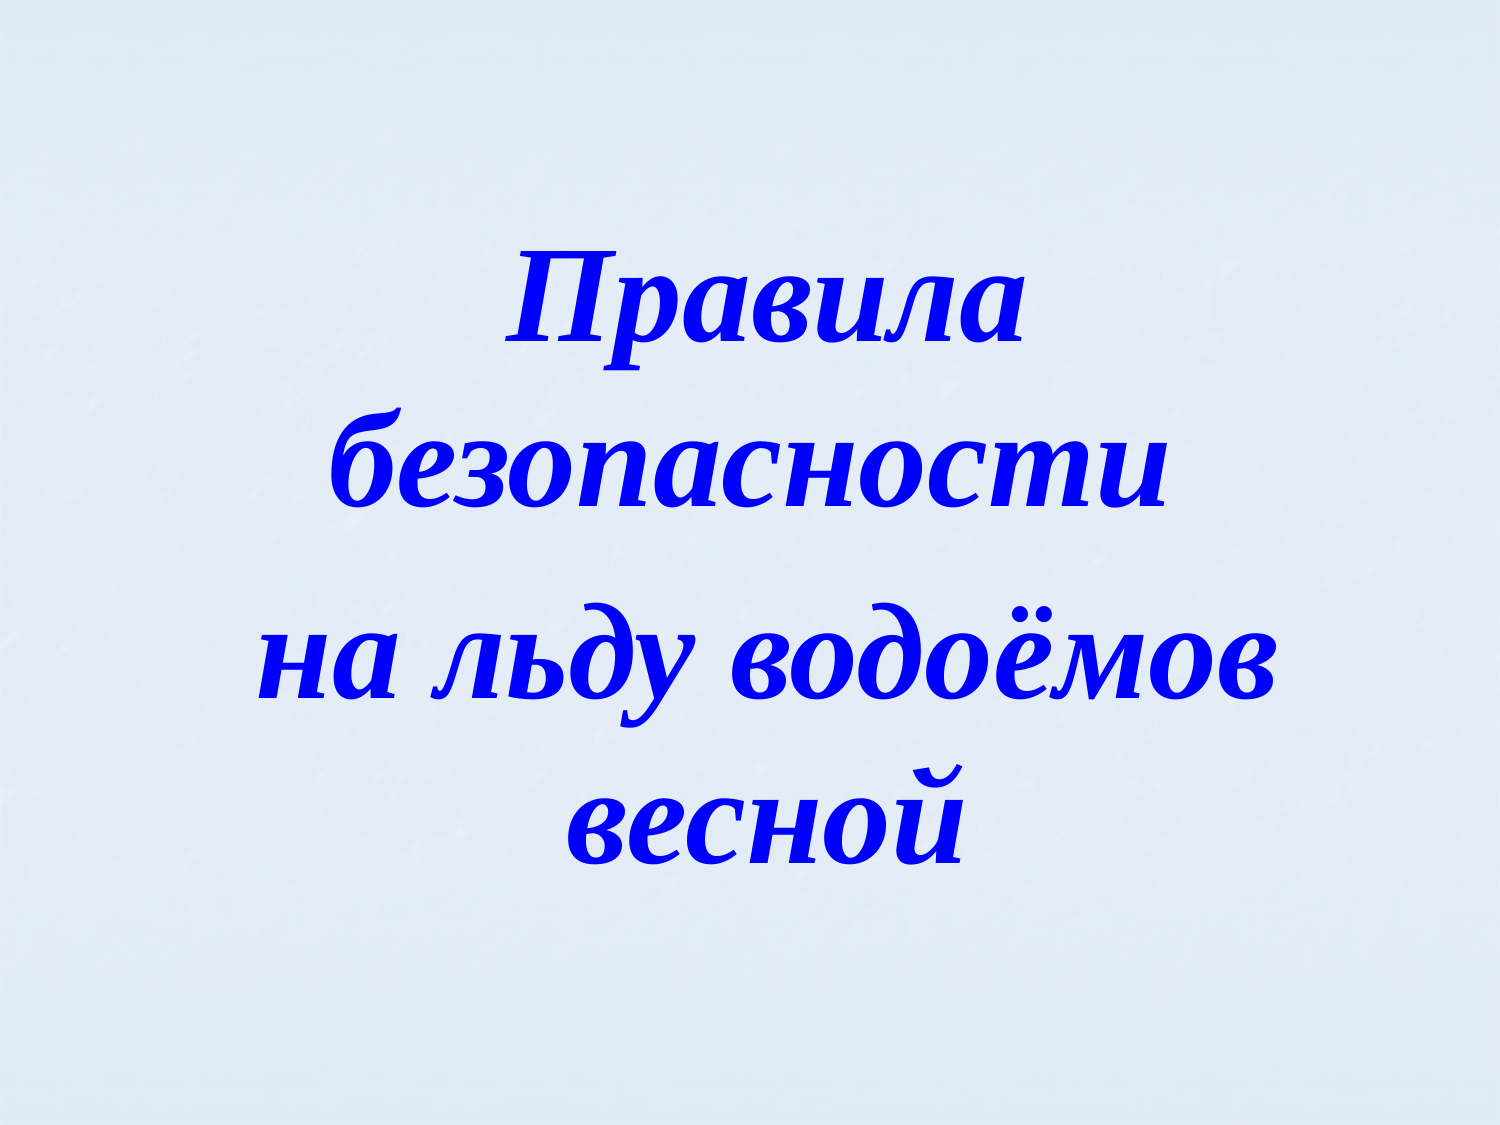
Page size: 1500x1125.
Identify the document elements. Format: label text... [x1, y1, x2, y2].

subtitle Правила безопасности на льду водоёмов весной [159, 196, 1376, 362]
